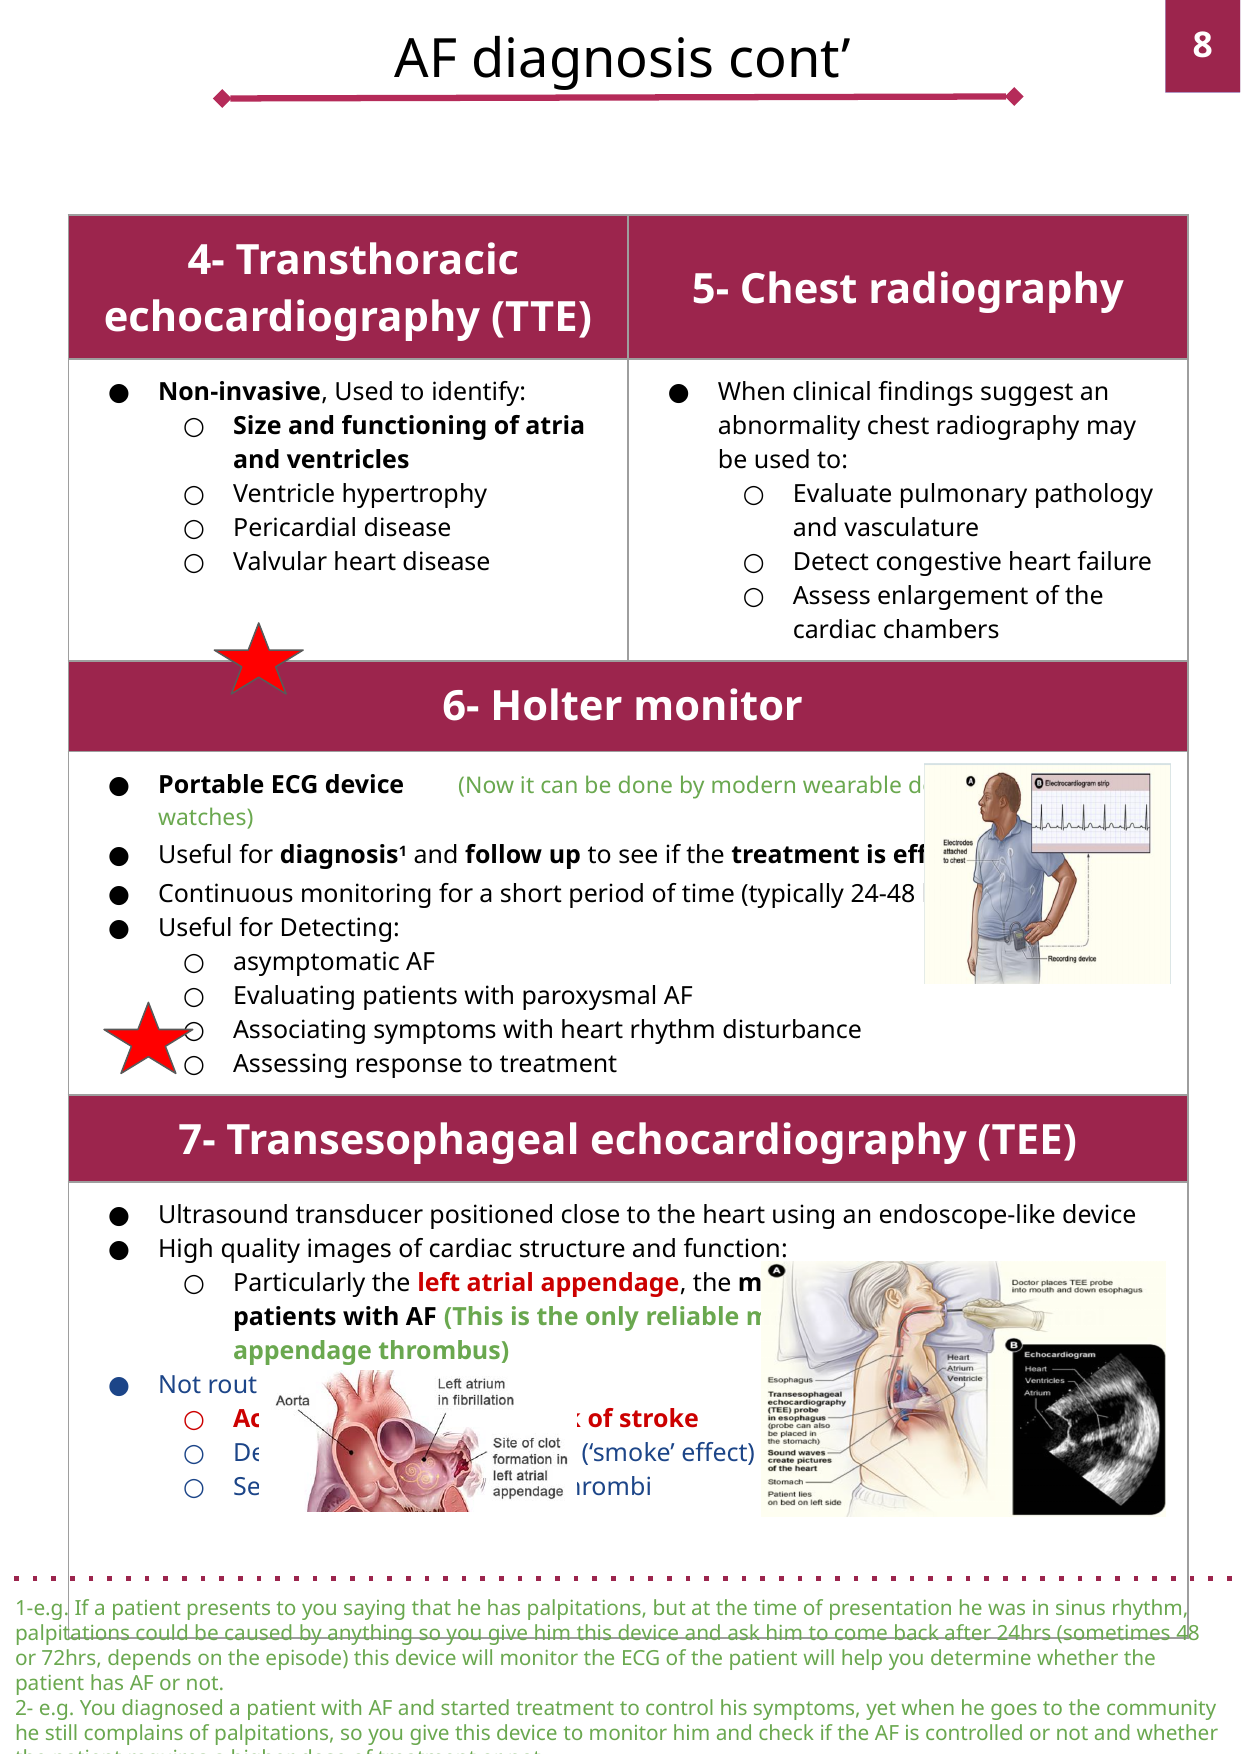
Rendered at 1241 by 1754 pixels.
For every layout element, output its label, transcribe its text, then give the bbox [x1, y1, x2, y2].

picture [761, 1261, 1166, 1517]
table_header 4- Transthoracic echocardiography (TTE) [69, 216, 627, 358]
picture [923, 763, 1171, 984]
table_cell 6- Holter monitor [69, 662, 1187, 751]
text_box AF diagnosis cont’ [259, 8, 987, 80]
text_box [214, 622, 304, 694]
text_box [104, 1002, 193, 1074]
table_cell Ultrasound transducer positioned close to the heart using an endoscope-like device High quality images of cardiac structure and function: Particularly the left atrial appendage, the most common site of thrombi in patients with AF (This is the only reliable method to rule out left atrial appendage thrombus) Not routinely used but useful for: Accurate assessment of risk of stroke Detection of low flow velocity (‘smoke’ effect) Sensitive detection of atrial thrombi [69, 1183, 1187, 1577]
text_box 1-e.g. If a patient presents to you saying that he has palpitations, but at the time of presentation he was in sinus rhythm, palpitations could be caused by anything so you give him this device and ask him to come back after 24hrs (sometimes 48 or 72hrs, depends on the episode) this device will monitor the ECG of the patient will help you determine whether the patient has AF or not. 2- e.g. You diagnosed a patient with AF and started treatment to control his symptoms, yet when he goes to the community he still complains of palpitations, so you give this device to monitor him and check if the AF is controlled or not and whether the patient requires a higher dose of treatment or not. [0, 1583, 1241, 1742]
table_cell Non-invasive, Used to identify: Size and functioning of atria and ventricles Ventricle hypertrophy Pericardial disease Valvular heart disease [69, 360, 627, 660]
slide_number ‹#› [1165, 0, 1241, 93]
table_cell When clinical findings suggest an abnormality chest radiography may be used to: Evaluate pulmonary pathology and vasculature Detect congestive heart failure Assess enlargement of the cardiac chambers [629, 360, 1187, 660]
table_header 5- Chest radiography [629, 216, 1187, 358]
picture [259, 1370, 577, 1512]
table_cell 7- Transesophageal echocardiography (TEE) [69, 1096, 1187, 1181]
table_cell Portable ECG device (Now it can be done by modern wearable devices e.g. Smart watches) Useful for diagnosis1 and follow up to see if the treatment is effective.2 Continuous monitoring for a short period of time (typically 24-48 h) Useful for Detecting: asymptomatic AF Evaluating patients with paroxysmal AF Associating symptoms with heart rhythm disturbance Assessing response to treatment [69, 752, 1187, 1094]
